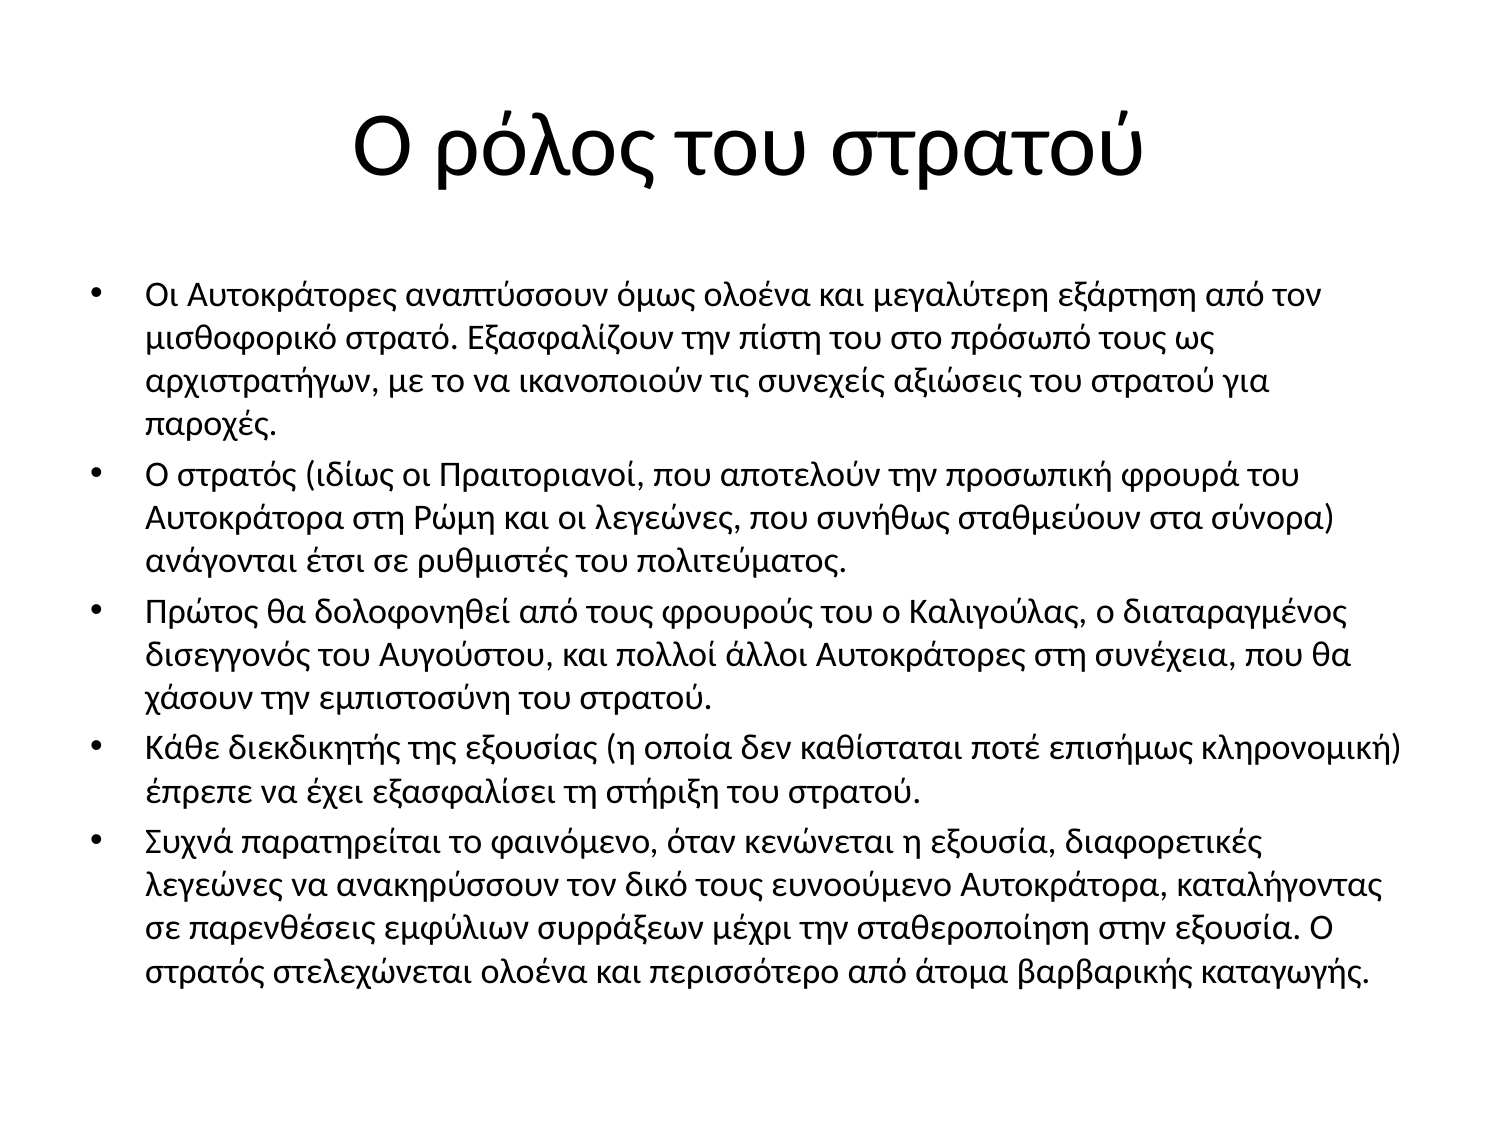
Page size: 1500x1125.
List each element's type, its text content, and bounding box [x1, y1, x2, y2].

title Ο ρόλος του στρατού [75, 45, 1425, 233]
list Οι Αυτοκράτορες αναπτύσσουν όμως ολοένα και μεγαλύτερη εξάρτηση από τον μισθοφορικό στρατό. Εξασφαλίζουν την πίστη του στο πρόσωπό τους ως αρχιστρατήγων, με το να ικανοποιούν τις συνεχείς αξιώσεις του στρατού για παροχές. Ο στρατός (ιδίως οι Πραιτοριανοί, που αποτελούν την προσωπική φρουρά του Αυτοκράτορα στη Ρώμη και οι λεγεώνες, που συνήθως σταθμεύουν στα σύνορα) ανάγονται έτσι σε ρυθμιστές του πολιτεύματος. Πρώτος θα δολοφονηθεί από τους φρουρούς του ο Καλιγούλας, ο διαταραγμένος δισεγγονός του Αυγούστου, και πολλοί άλλοι Αυτοκράτορες στη συνέχεια, που θα χάσουν την εμπιστοσύνη του στρατού. Κάθε διεκδικητής της εξουσίας (η οποία δεν καθίσταται ποτέ επισήμως κληρονομική) έπρεπε να έχει εξασφαλίσει τη στήριξη του στρατού. Συχνά παρατηρείται το φαινόμενο, όταν κενώνεται η εξουσία, διαφορετικές λεγεώνες να ανακηρύσσουν τον δικό τους ευνοούμενο Αυτοκράτορα, καταλήγοντας σε παρενθέσεις εμφύλιων συρράξεων μέχρι την σταθεροποίηση στην εξουσία. Ο στρατός στελεχώνεται ολοένα και περισσότερο από άτομα βαρβαρικής καταγωγής. [75, 262, 1425, 1005]
